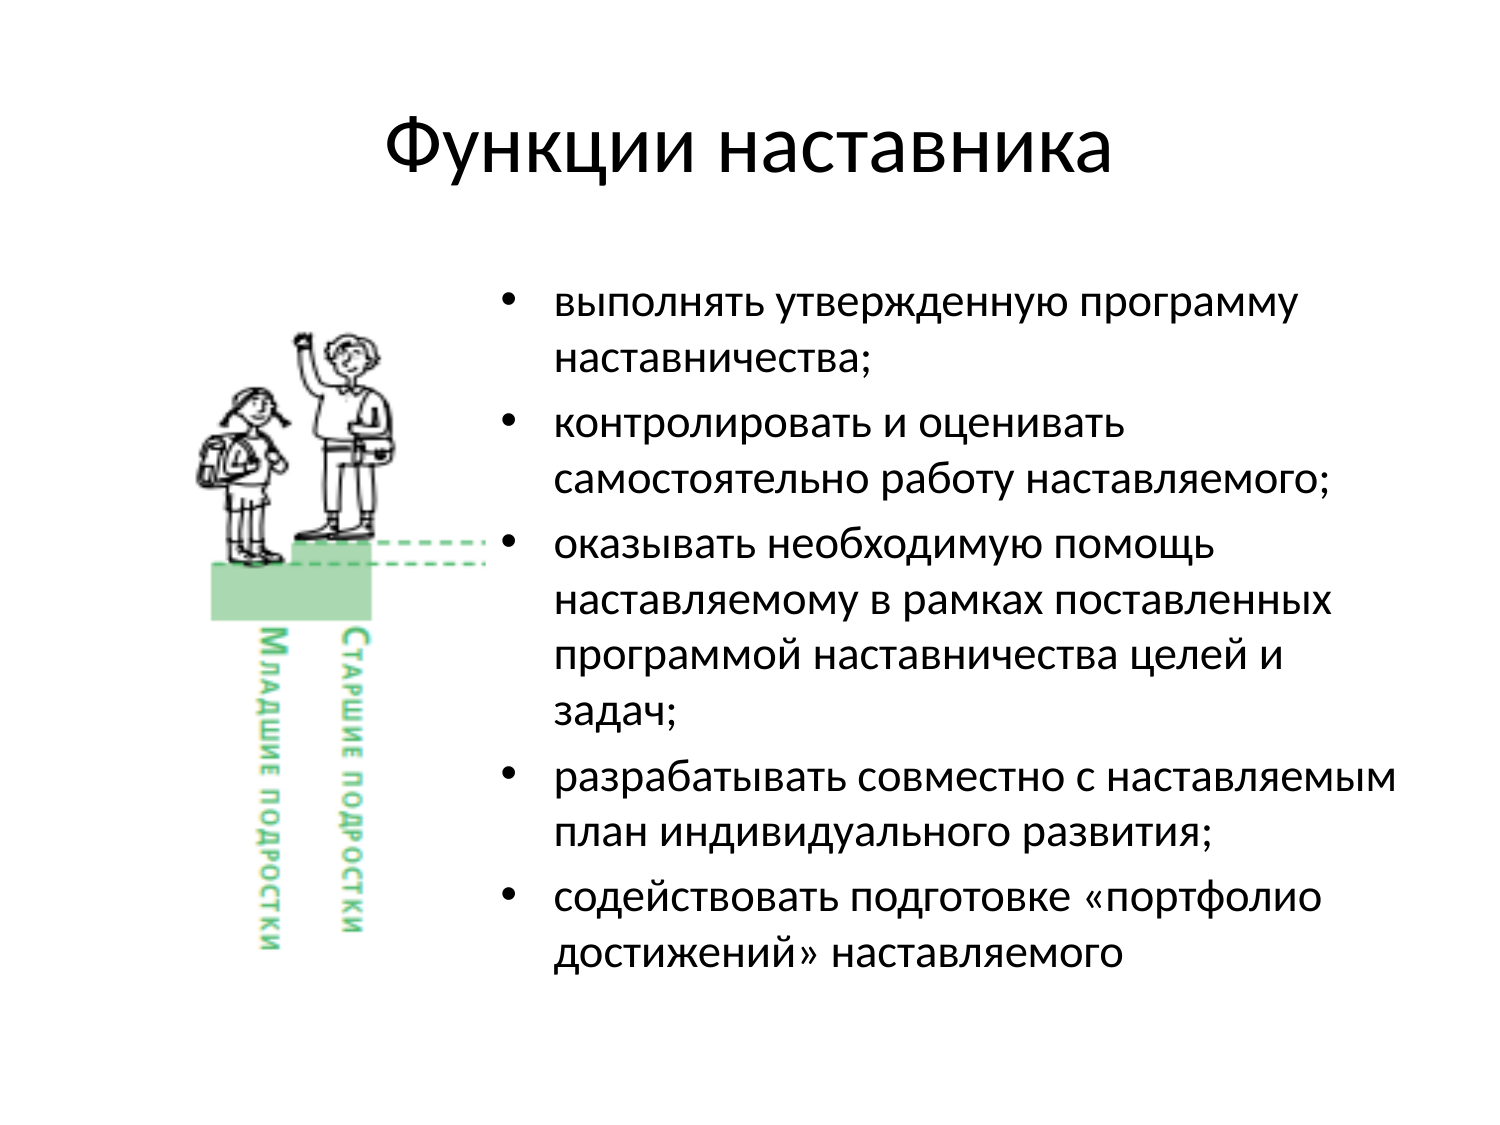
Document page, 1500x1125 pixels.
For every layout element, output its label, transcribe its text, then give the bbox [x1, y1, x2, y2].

list выполнять утвержденную программу наставничества; контролировать и оценивать самостоятельно работу наставляемого; оказывать необходимую помощь наставляемому в рамках поставленных программой наставничества целей и задач; разрабатывать совместно с наставляемым план индивидуального развития; содействовать подготовке «портфолио достижений» наставляемого [485, 262, 1425, 1005]
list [182, 278, 486, 1006]
title Функции наставника [75, 45, 1425, 233]
